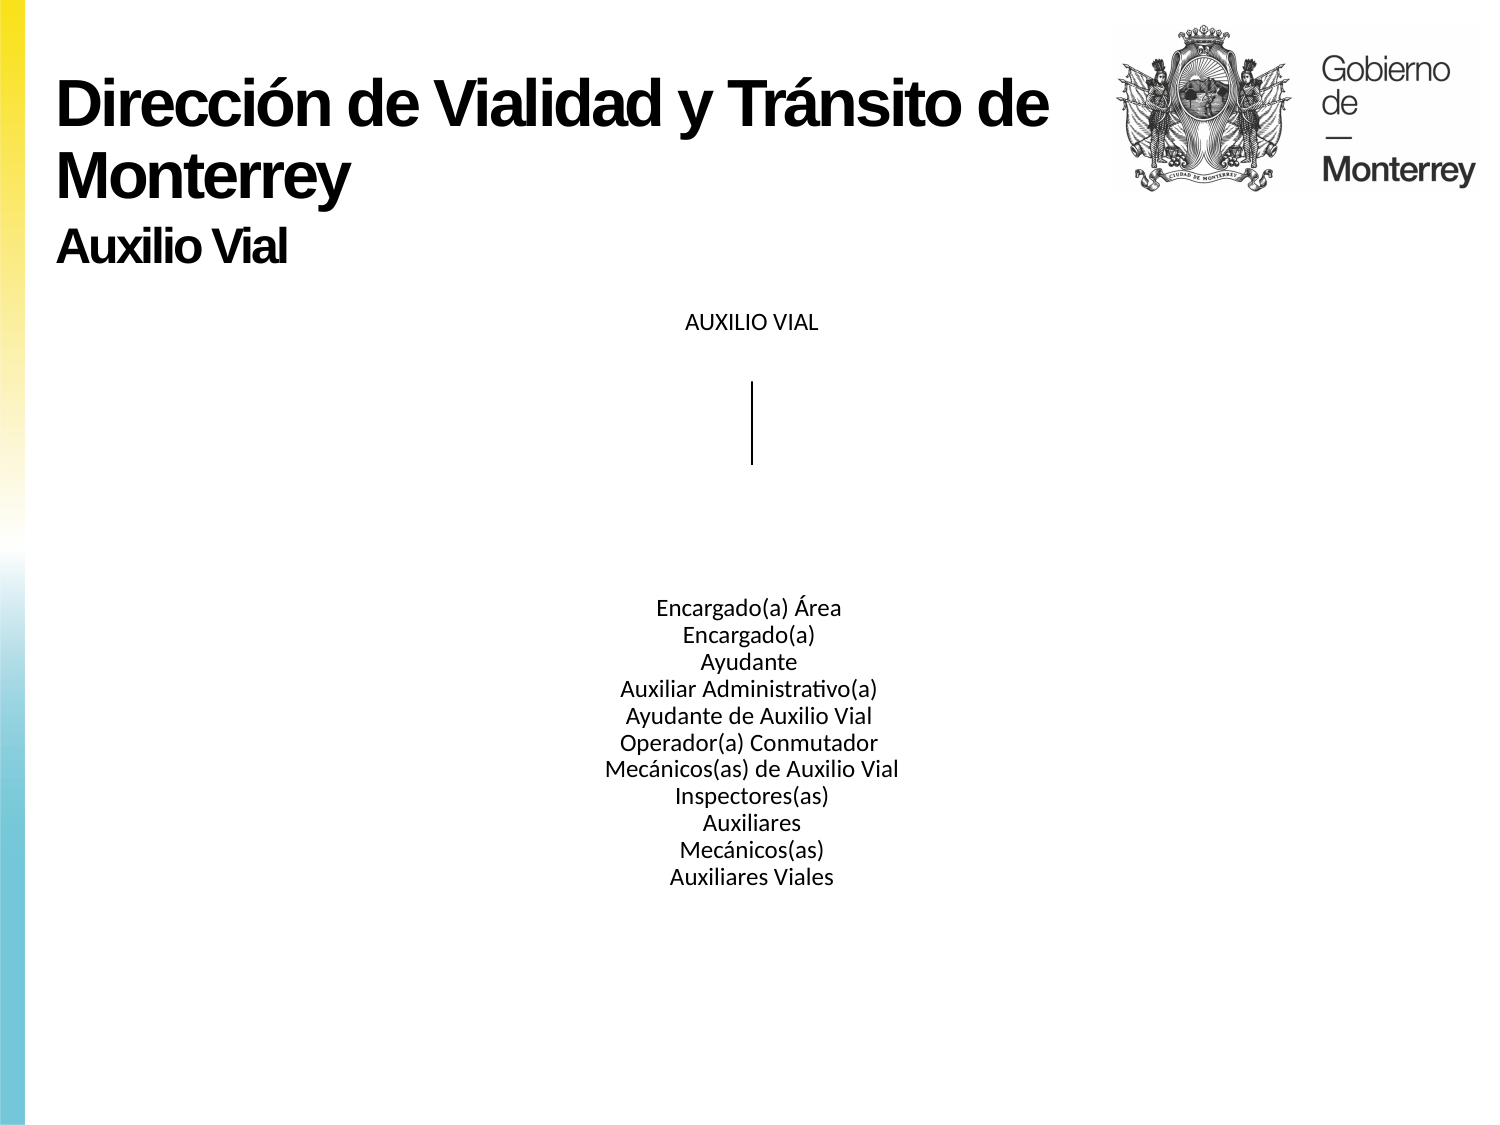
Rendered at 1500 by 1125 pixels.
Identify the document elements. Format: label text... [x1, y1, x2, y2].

text_box Dirección de Vialidad y Tránsito de Monterrey Auxilio Vial [41, 61, 1161, 281]
picture [1113, 23, 1480, 194]
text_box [486, 263, 1018, 1041]
picture [0, 0, 25, 1125]
